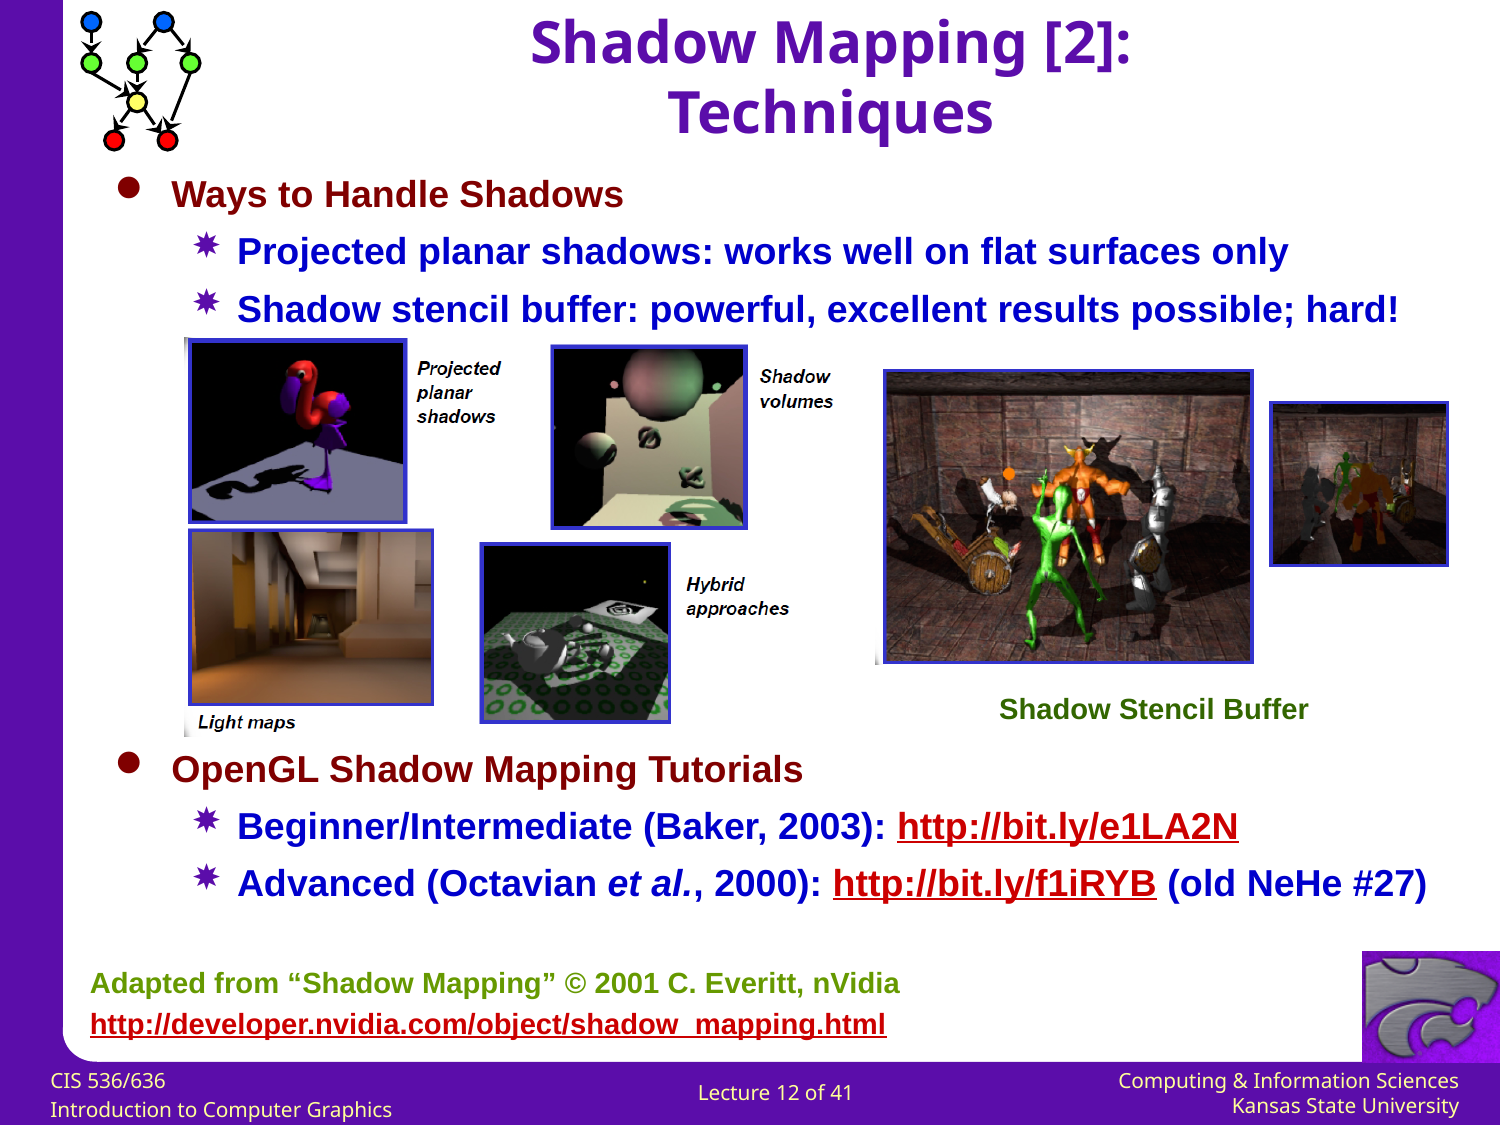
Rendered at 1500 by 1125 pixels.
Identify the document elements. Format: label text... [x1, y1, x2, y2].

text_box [874, 362, 1451, 732]
text_box Adapted from “Shadow Mapping” © 2001 C. Everitt, nVidia http://developer.nvidia.com/object/shadow_mapping.html [75, 957, 1075, 1048]
text_box Shadow Mapping [2]: Techniques [187, 12, 1475, 138]
text_box Ways to Handle Shadows Projected planar shadows: works well on flat surfaces only Shadow stencil buffer: powerful, excellent results possible; hard! OpenGL Shadow Mapping Tutorials Beginner/Intermediate (Baker, 2003): http://bit.ly/e1LA2N Advanced (Octavian et al., 2000): http://bit.ly/f1iRYB (old NeHe #27) [99, 162, 1475, 1050]
picture [184, 337, 838, 737]
picture [1362, 951, 1500, 1063]
